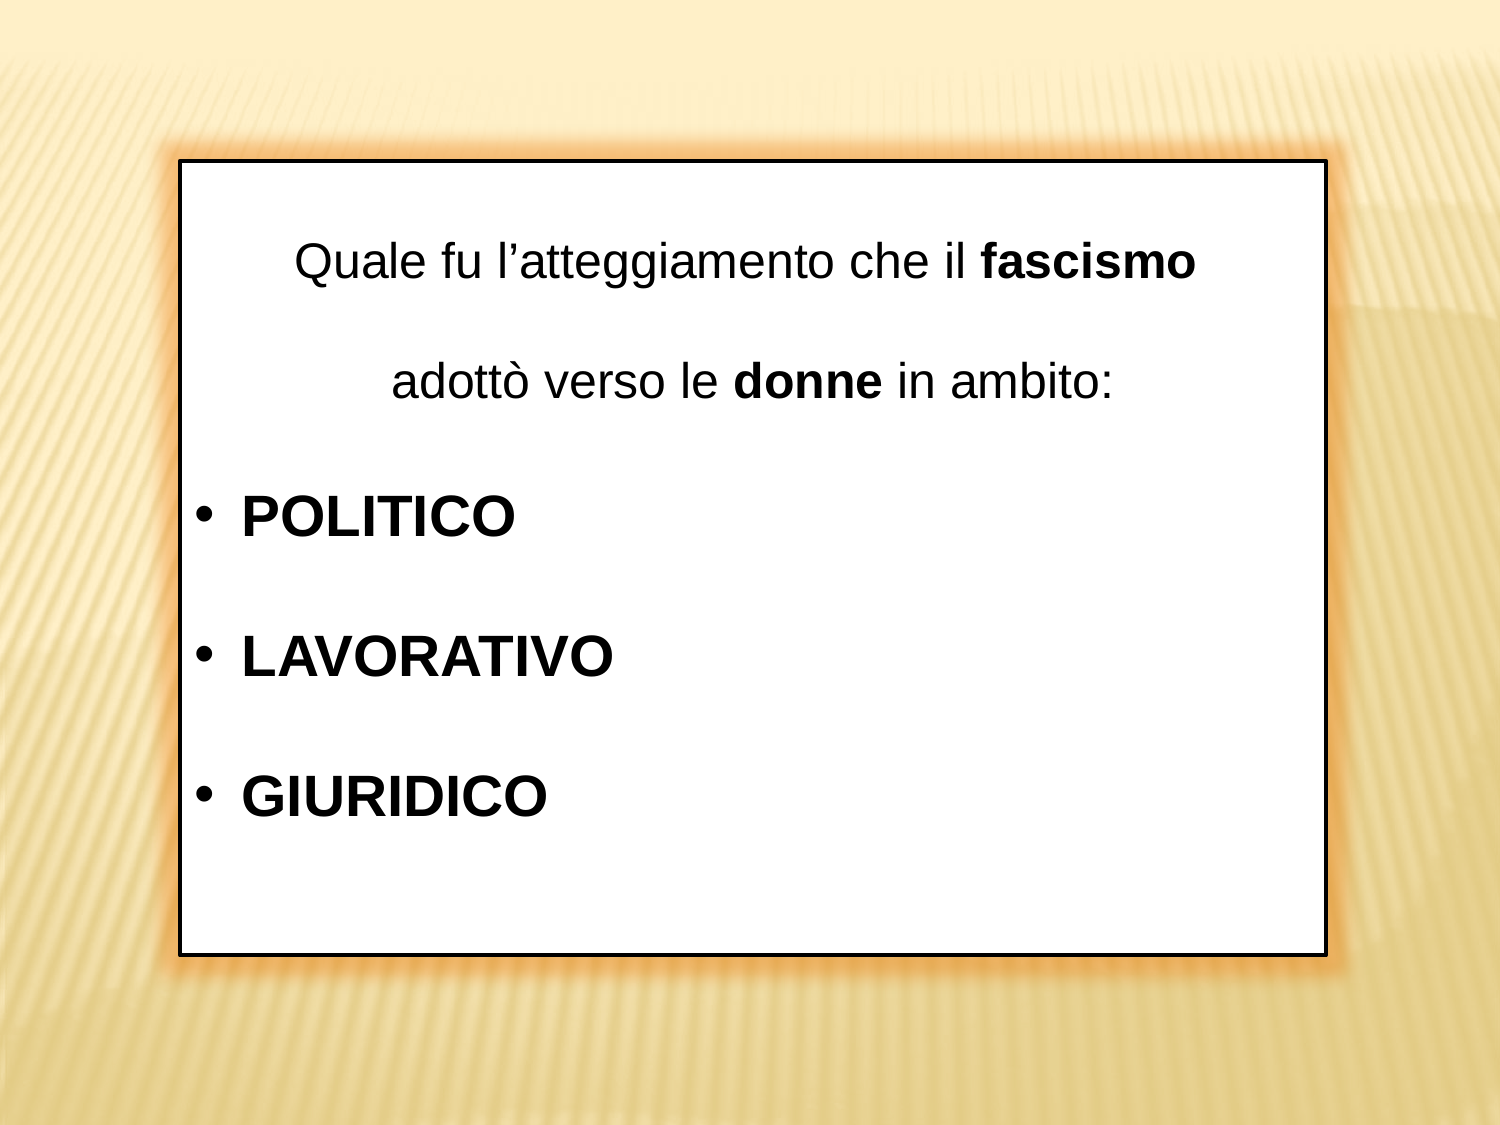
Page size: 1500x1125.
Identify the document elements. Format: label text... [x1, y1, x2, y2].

text_box Quale fu l’atteggiamento che il fascismo adottò verso le donne in ambito: POLITICO LAVORATIVO GIURIDICO [178, 159, 1328, 957]
